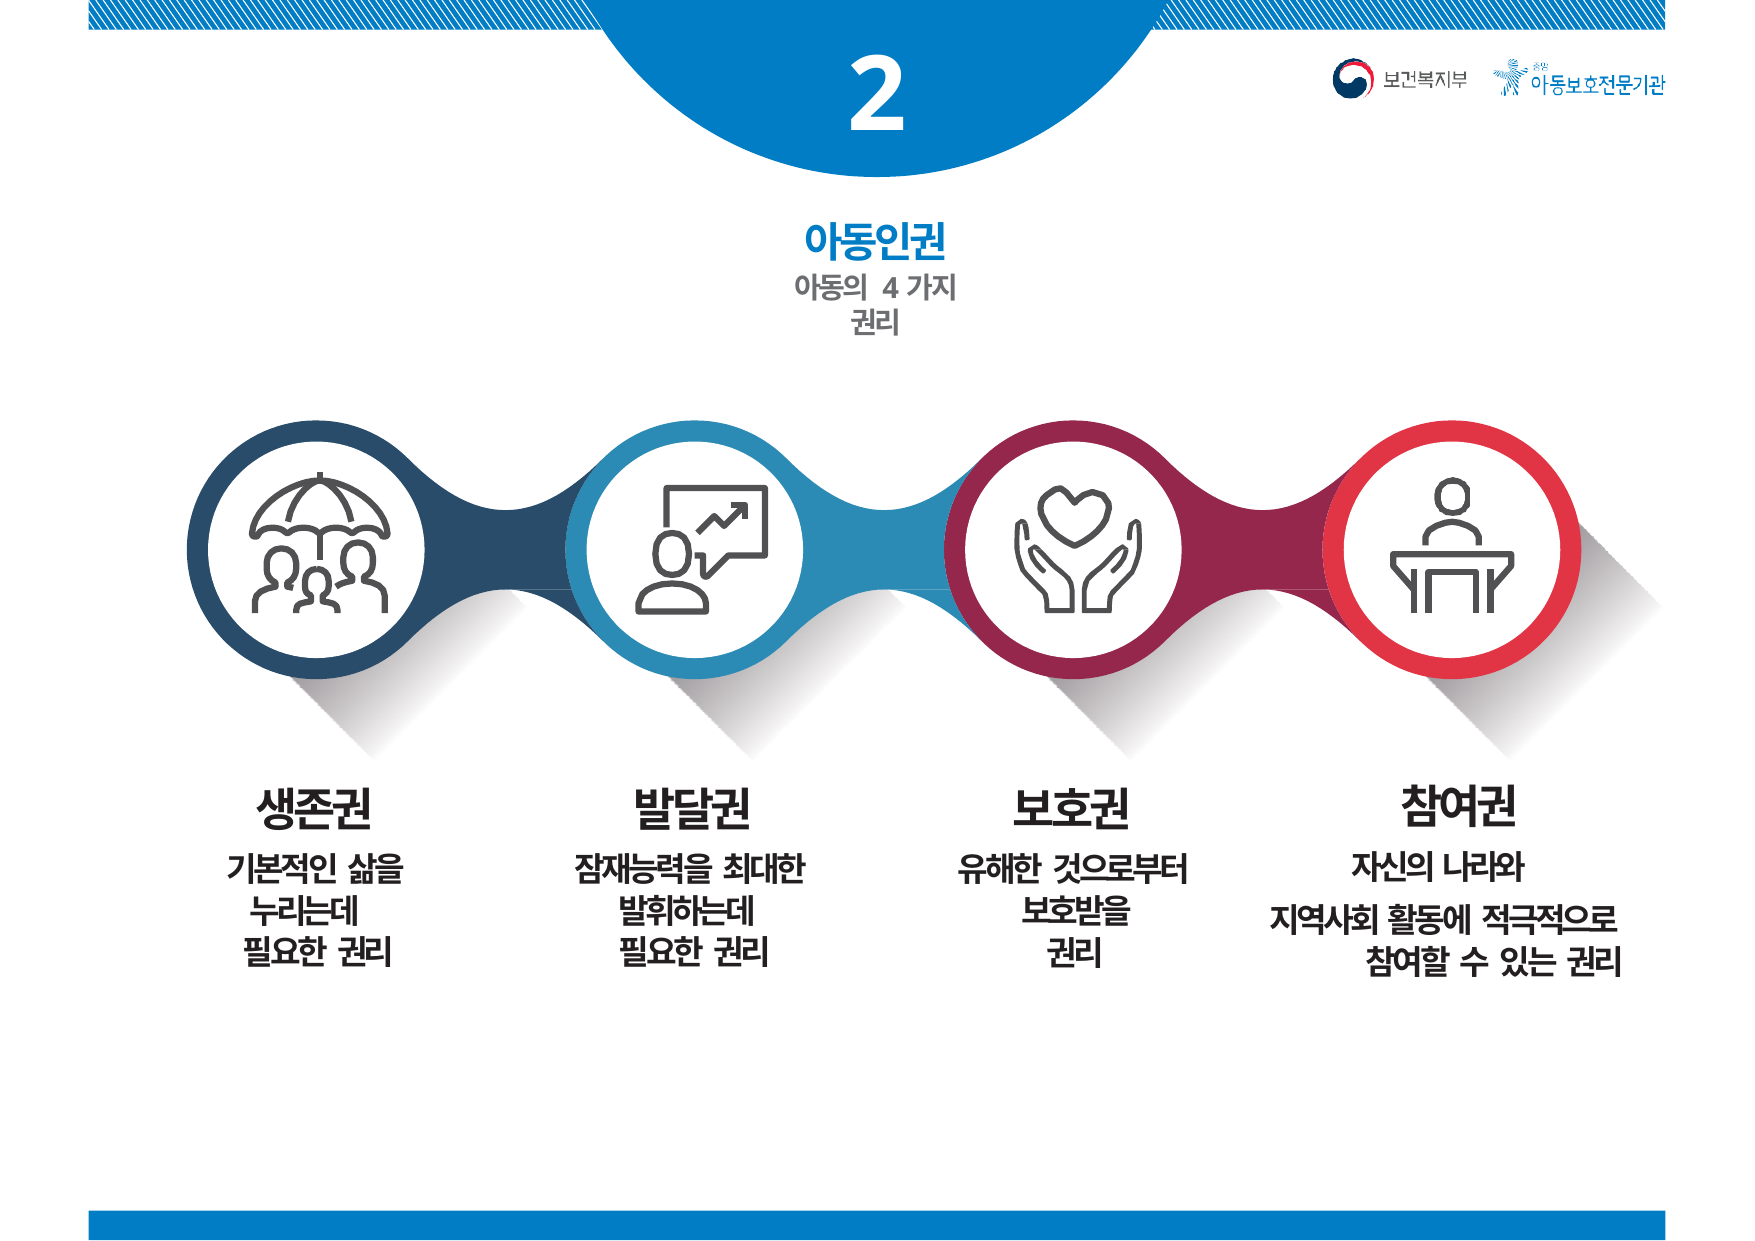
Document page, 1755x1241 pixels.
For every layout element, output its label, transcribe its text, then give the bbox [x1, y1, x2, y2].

text_box [539, 0, 561, 24]
text_box [399, 0, 425, 30]
text_box [731, 504, 746, 519]
text_box [1332, 58, 1374, 99]
text_box [134, 0, 160, 30]
text_box [186, 420, 604, 680]
text_box [230, 0, 255, 30]
text_box [369, 0, 395, 30]
text_box [1175, 467, 1284, 510]
text_box [1370, 467, 1663, 761]
text_box [1577, 0, 1603, 30]
text_box [208, 441, 425, 659]
text_box [1570, 0, 1596, 30]
text_box [1275, 0, 1301, 30]
text_box [1423, 0, 1449, 30]
text_box [347, 0, 373, 30]
text_box 아동인권 아동의 4가지 권리 [768, 234, 984, 340]
text_box [561, 0, 583, 24]
text_box [1379, 0, 1405, 30]
text_box [1305, 0, 1331, 30]
text_box [303, 0, 329, 30]
text_box [288, 0, 314, 30]
text_box [377, 0, 403, 30]
text_box [1445, 0, 1471, 30]
text_box [1040, 488, 1109, 546]
text_box [566, 420, 982, 680]
text_box [1467, 0, 1493, 30]
text_box [1533, 0, 1559, 30]
text_box [88, 12, 101, 30]
text_box [1482, 0, 1508, 30]
text_box [1393, 554, 1512, 590]
text_box [259, 0, 285, 30]
text_box [1548, 0, 1574, 30]
text_box [480, 0, 506, 30]
text_box [222, 0, 248, 30]
text_box [1327, 0, 1353, 30]
text_box [1393, 0, 1419, 30]
text_box 생존권 기본적인 삶을 누리는데 필요한 권리 [223, 759, 413, 972]
text_box [697, 510, 738, 533]
text_box [1194, 0, 1220, 30]
text_box [1164, 5, 1179, 24]
text_box [362, 0, 388, 30]
text_box [1563, 0, 1589, 30]
text_box [200, 0, 226, 30]
text_box [1342, 0, 1368, 30]
text_box [1172, 0, 1194, 24]
text_box [1504, 0, 1530, 30]
text_box [797, 467, 906, 510]
text_box [1541, 0, 1567, 30]
text_box [1298, 0, 1324, 30]
text_box [991, 590, 1284, 761]
text_box [1357, 0, 1382, 30]
text_box [546, 0, 568, 24]
text_box [318, 0, 344, 30]
text_box [254, 548, 297, 614]
text_box [296, 0, 322, 30]
text_box [655, 532, 690, 575]
title 2 [556, 24, 1198, 234]
text_box [944, 420, 1361, 680]
text_box [1320, 0, 1346, 30]
text_box [207, 0, 233, 30]
text_box [296, 569, 317, 614]
text_box [171, 0, 196, 30]
text_box [316, 568, 338, 614]
text_box [638, 583, 706, 612]
text_box [465, 0, 491, 30]
text_box [487, 0, 513, 30]
text_box [1460, 0, 1486, 30]
text_box [1622, 0, 1648, 30]
text_box [1224, 0, 1250, 30]
text_box [244, 0, 270, 30]
text_box [340, 0, 366, 30]
text_box [1268, 0, 1294, 30]
text_box [1343, 441, 1561, 659]
text_box [418, 467, 527, 510]
text_box [193, 0, 219, 30]
text_box [1636, 0, 1662, 30]
text_box [495, 0, 521, 30]
text_box [104, 0, 130, 30]
text_box [509, 0, 535, 30]
text_box [1187, 0, 1213, 30]
text_box [1496, 0, 1522, 30]
text_box [612, 590, 906, 761]
text_box [281, 0, 307, 30]
text_box [1202, 0, 1228, 30]
text_box [333, 0, 359, 30]
text_box [163, 0, 189, 30]
text_box [458, 0, 484, 30]
text_box [325, 0, 351, 30]
text_box [1428, 571, 1476, 614]
text_box [1161, 11, 1172, 24]
text_box [1261, 0, 1287, 30]
text_box [1167, 0, 1187, 24]
text_box [414, 0, 440, 30]
text_box [1239, 0, 1265, 30]
text_box [502, 0, 528, 30]
text_box [1408, 0, 1434, 30]
text_box [1434, 477, 1471, 516]
text_box [88, 1, 108, 30]
text_box [532, 0, 556, 30]
text_box 발달권 잠재능력을 최대한 발휘하는데 필요한 권리 [572, 759, 822, 972]
text_box [1438, 0, 1463, 30]
text_box [1386, 0, 1412, 30]
text_box [1511, 0, 1537, 30]
text_box [1555, 0, 1581, 30]
text_box [576, 0, 597, 24]
text_box [1614, 0, 1640, 30]
text_box 보호권 유해한 것으로부터 보호받을 권리 [951, 759, 1201, 972]
text_box [148, 0, 174, 30]
text_box [1384, 71, 1467, 88]
text_box [1474, 0, 1500, 30]
text_box [1014, 518, 1075, 614]
text_box [1493, 59, 1666, 96]
text_box [384, 0, 410, 30]
text_box [428, 0, 454, 30]
text_box [97, 0, 123, 30]
text_box [568, 0, 590, 24]
text_box [1290, 0, 1316, 30]
text_box [234, 590, 527, 761]
text_box [274, 0, 300, 30]
text_box [1430, 0, 1456, 30]
text_box [1526, 0, 1552, 30]
text_box [585, 0, 1169, 24]
text_box [1415, 0, 1441, 30]
text_box [1246, 0, 1272, 30]
text_box [1519, 0, 1544, 30]
text_box 참여권 자신의 나라와 지역사회 활동에 적극적으로 참여할 수 있는 권리 [1144, 770, 1651, 989]
text_box [1651, 0, 1666, 21]
text_box [251, 480, 388, 537]
text_box [406, 0, 432, 30]
text_box [1600, 0, 1626, 30]
text_box [666, 488, 765, 577]
text_box [1231, 0, 1257, 30]
text_box [336, 542, 385, 614]
text_box [392, 0, 417, 30]
text_box [421, 0, 447, 30]
text_box [1364, 0, 1390, 30]
text_box [355, 0, 381, 30]
text_box [266, 0, 292, 30]
text_box [215, 0, 241, 30]
text_box [126, 0, 152, 30]
text_box [185, 0, 211, 30]
text_box [1644, 0, 1666, 30]
text_box [1323, 420, 1582, 680]
text_box [965, 441, 1182, 659]
text_box [1334, 0, 1360, 30]
text_box [1425, 521, 1479, 546]
text_box [237, 0, 263, 30]
text_box [443, 0, 469, 30]
text_box [1489, 0, 1515, 30]
text_box [1217, 0, 1242, 30]
text_box [88, 22, 93, 30]
text_box [178, 0, 204, 30]
text_box [517, 0, 543, 30]
text_box [1312, 0, 1338, 30]
text_box [1081, 518, 1142, 614]
text_box [586, 441, 804, 659]
text_box [473, 0, 499, 30]
text_box [1158, 18, 1165, 24]
text_box [1607, 0, 1633, 30]
text_box [1592, 0, 1618, 30]
text_box [1659, 0, 1666, 11]
text_box [436, 0, 462, 30]
text_box [156, 0, 182, 30]
text_box [1401, 0, 1427, 30]
text_box [1585, 0, 1611, 30]
text_box [1283, 0, 1309, 30]
text_box [141, 0, 167, 30]
text_box [1253, 0, 1279, 30]
text_box [252, 0, 278, 30]
text_box [1209, 0, 1235, 30]
text_box [1349, 0, 1375, 30]
text_box [1371, 0, 1397, 30]
text_box [524, 0, 550, 30]
text_box [112, 0, 138, 30]
text_box [1629, 0, 1655, 30]
text_box [1180, 0, 1206, 30]
text_box [90, 0, 115, 30]
text_box [554, 0, 575, 24]
text_box [119, 0, 145, 30]
text_box [1452, 0, 1478, 30]
text_box [450, 0, 476, 30]
text_box [311, 0, 336, 30]
